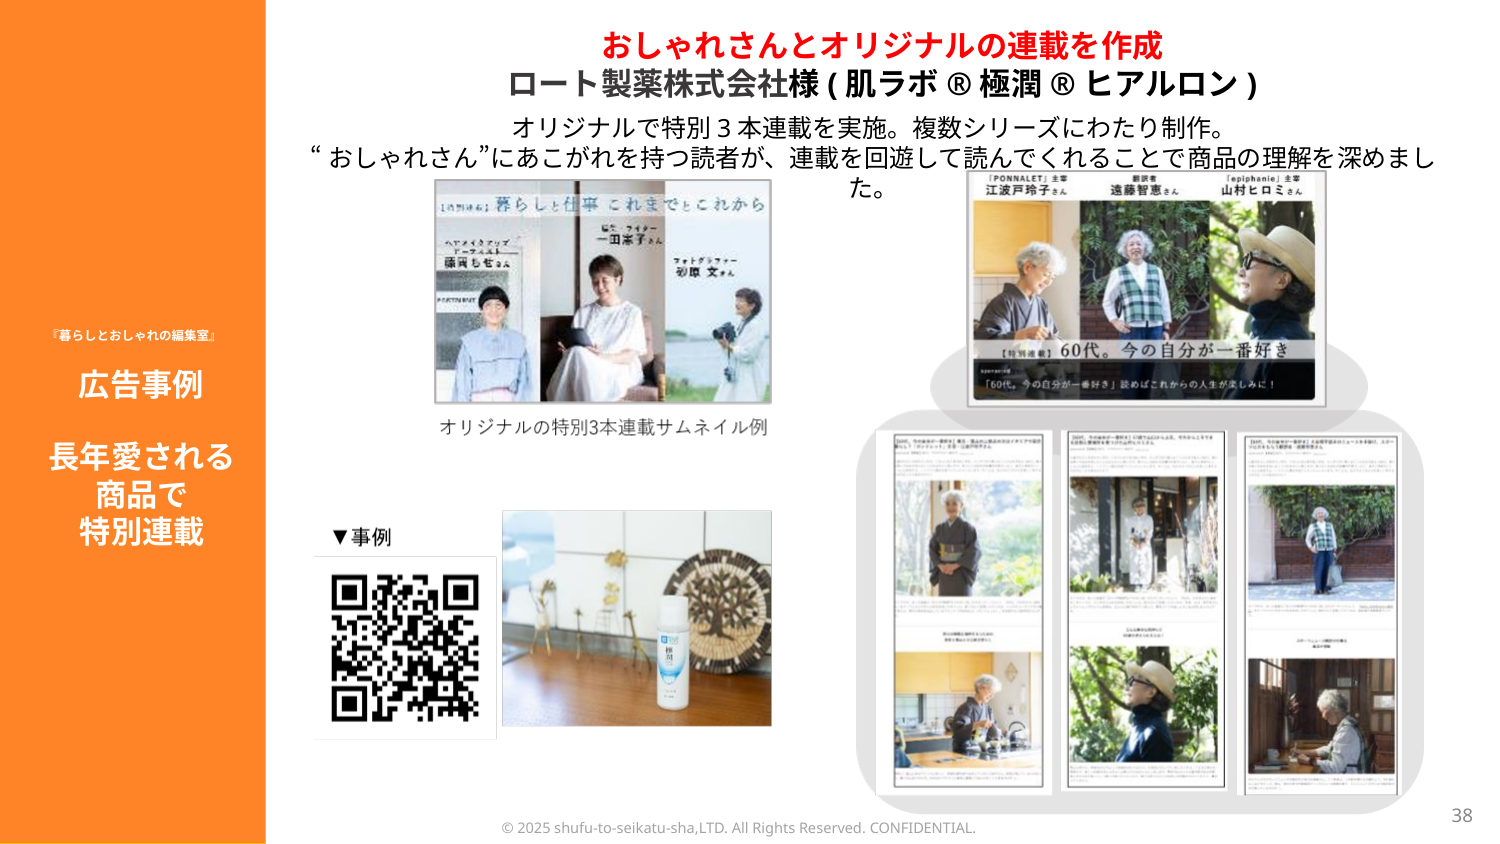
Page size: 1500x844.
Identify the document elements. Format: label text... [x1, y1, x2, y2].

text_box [290, 24, 1460, 174]
text_box [0, 0, 266, 844]
text_box 『暮らしとおしゃれの編集室』 [44, 326, 223, 343]
text_box 広告事例 長年愛される 商品で 特別連載 [29, 363, 253, 550]
slide_number 38 [1425, 803, 1489, 831]
picture [313, 170, 1424, 815]
